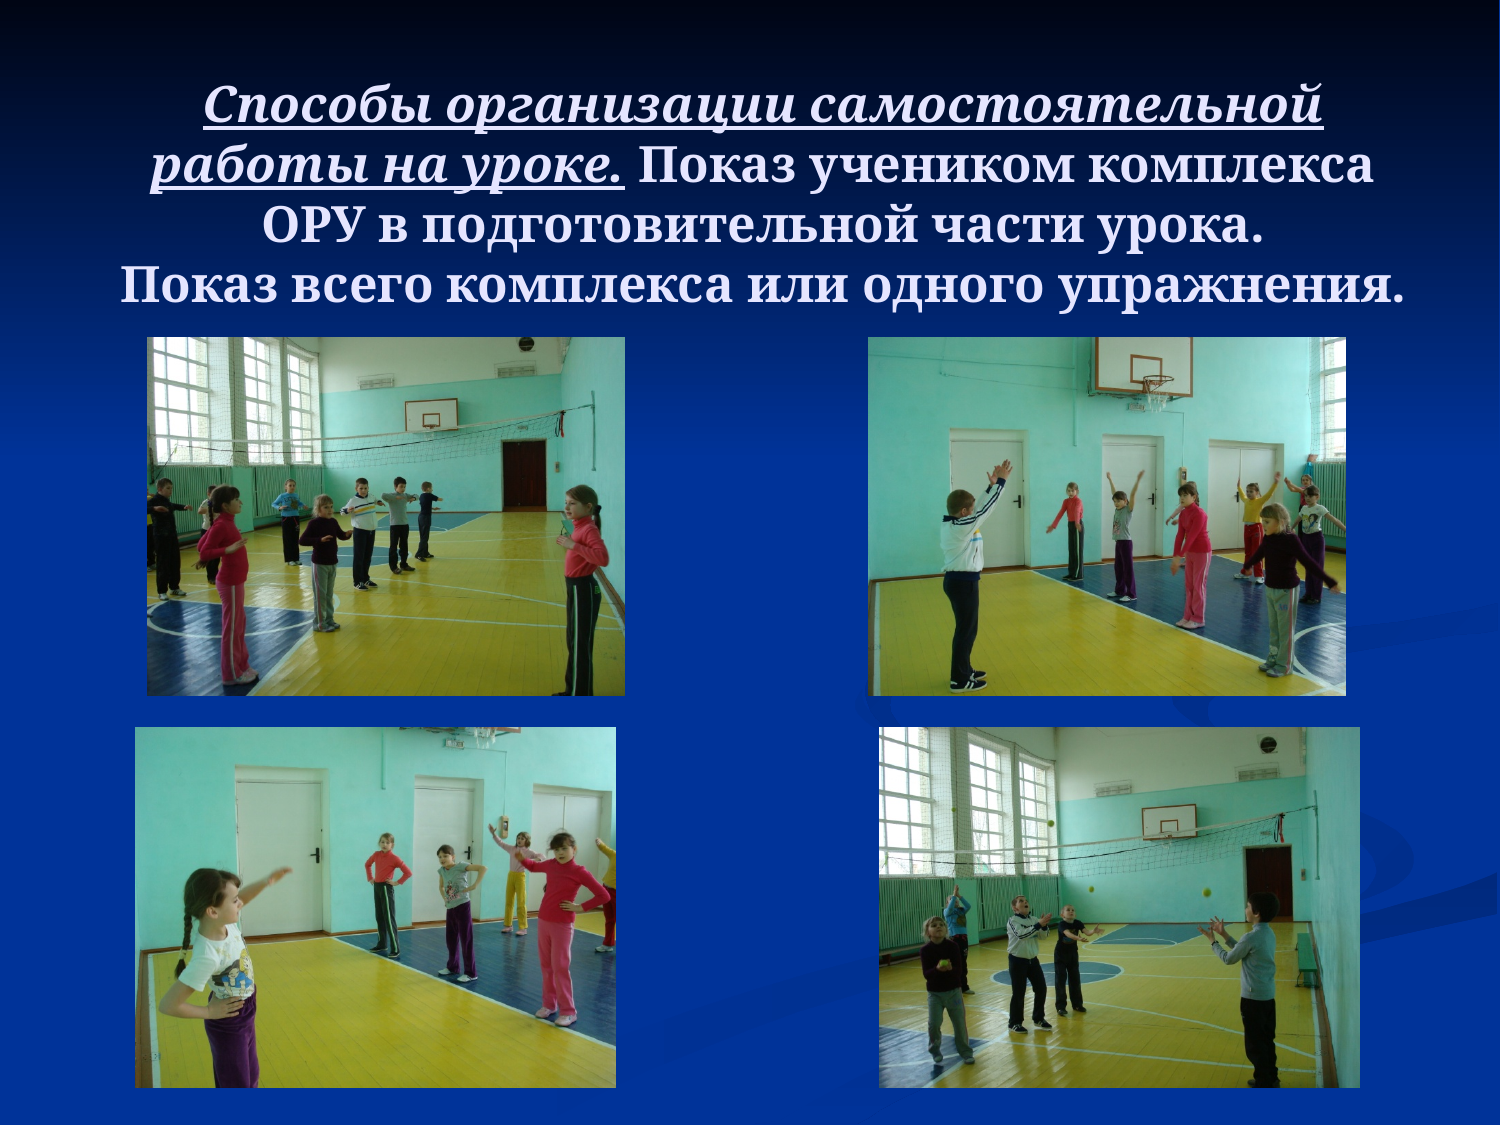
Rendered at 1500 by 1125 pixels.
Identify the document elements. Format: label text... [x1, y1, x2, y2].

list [879, 727, 1360, 1088]
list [147, 337, 625, 696]
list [135, 727, 616, 1088]
title Способы организации самостоятельной работы на уроке. Показ учеником комплекса ОРУ в подготовительной части урока. Показ всего комплекса или одного упражнения. [88, 0, 1439, 386]
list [867, 337, 1346, 696]
